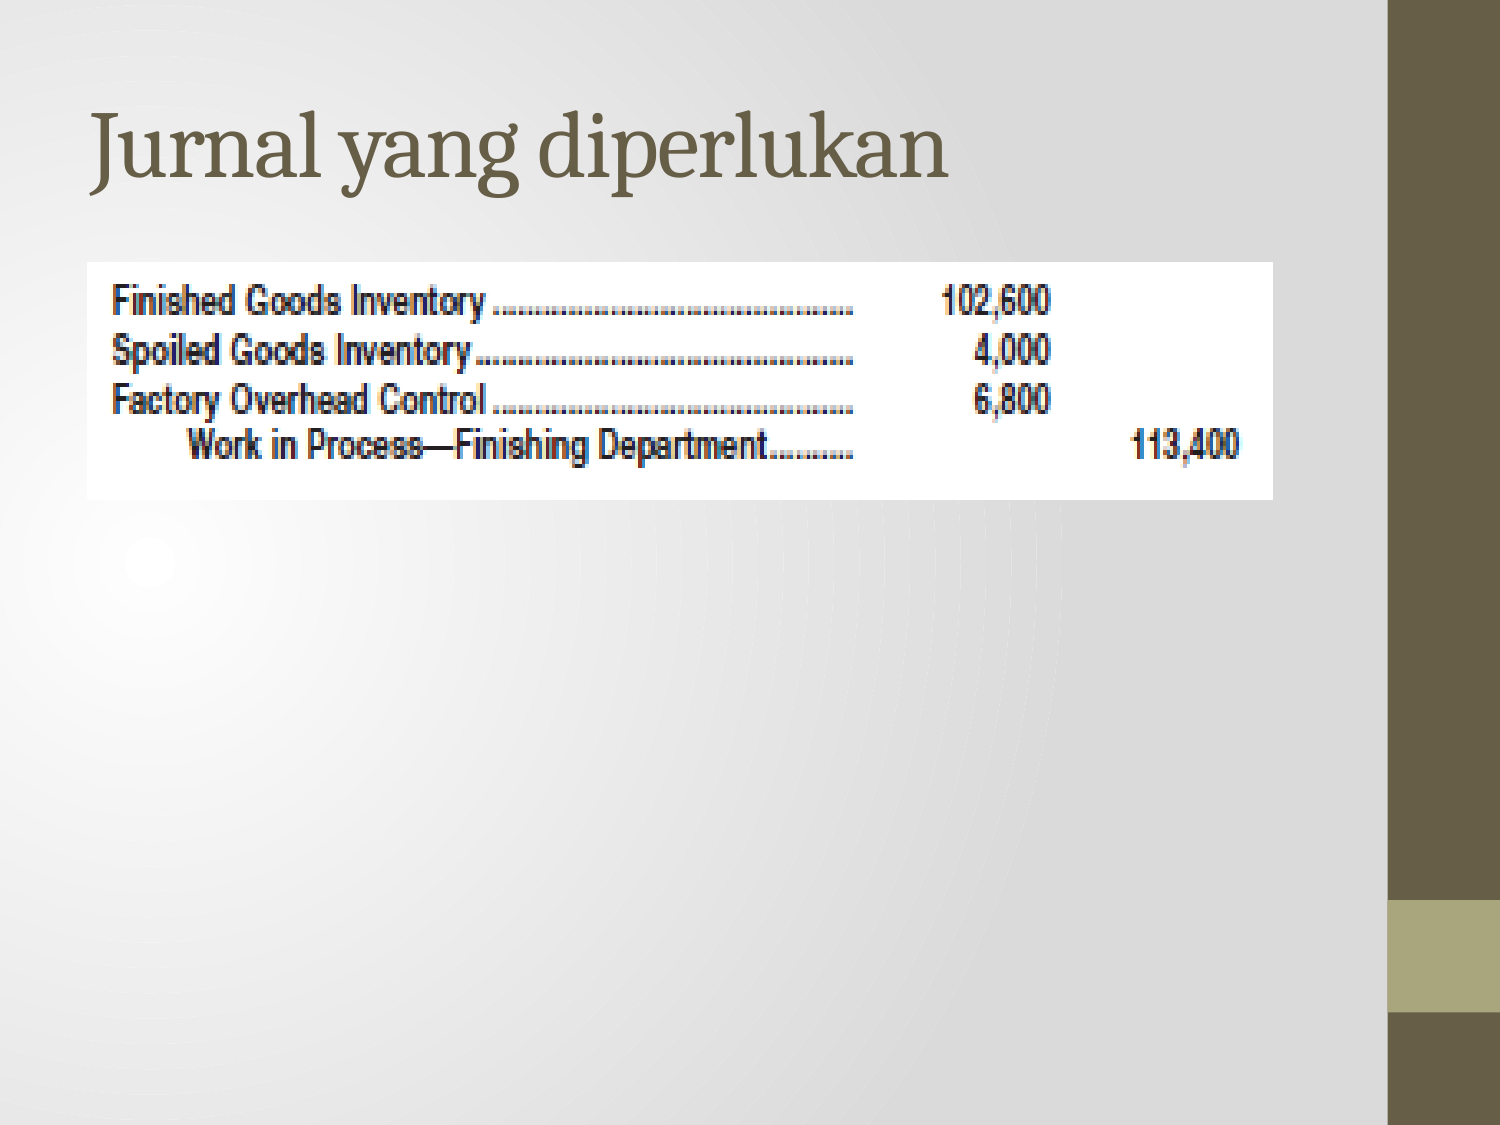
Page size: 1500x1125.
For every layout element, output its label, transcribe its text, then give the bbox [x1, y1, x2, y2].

title Jurnal yang diperlukan [75, 45, 1325, 233]
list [86, 261, 1274, 501]
